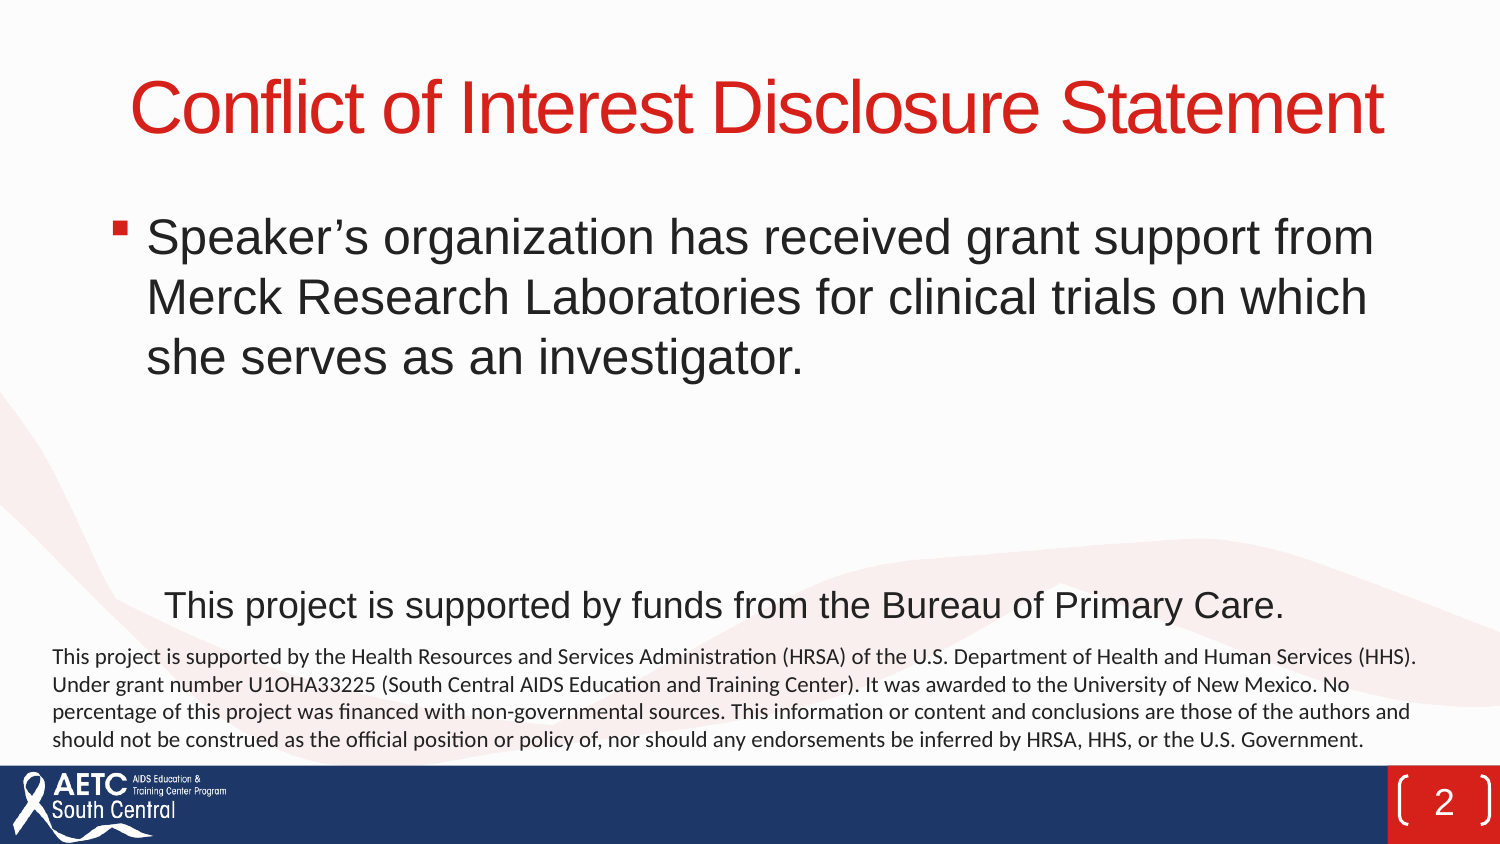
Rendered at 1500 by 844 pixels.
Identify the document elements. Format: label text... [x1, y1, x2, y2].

text_box This project is supported by the Health Resources and Services Administration (HRSA) of the U.S. Department of Health and Human Services (HHS). Under grant number U1OHA33225 (South Central AIDS Education and Training Center). It was awarded to the University of New Mexico. No percentage of this project was financed with non-governmental sources. This information or content and conclusions are those of the authors and should not be construed as the official position or policy of, nor should any endorsements be inferred by HRSA, HHS, or the U.S. Government. [37, 634, 1450, 759]
picture [12, 770, 227, 844]
title Conflict of Interest Disclosure Statement [75, 33, 1440, 175]
text_box This project is supported by funds from the Bureau of Primary Care. [50, 573, 1400, 634]
slide_number 2 [1397, 774, 1492, 827]
list Speaker’s organization has received grant support from Merck Research Laboratories for clinical trials on which she serves as an investigator. [75, 196, 1440, 634]
